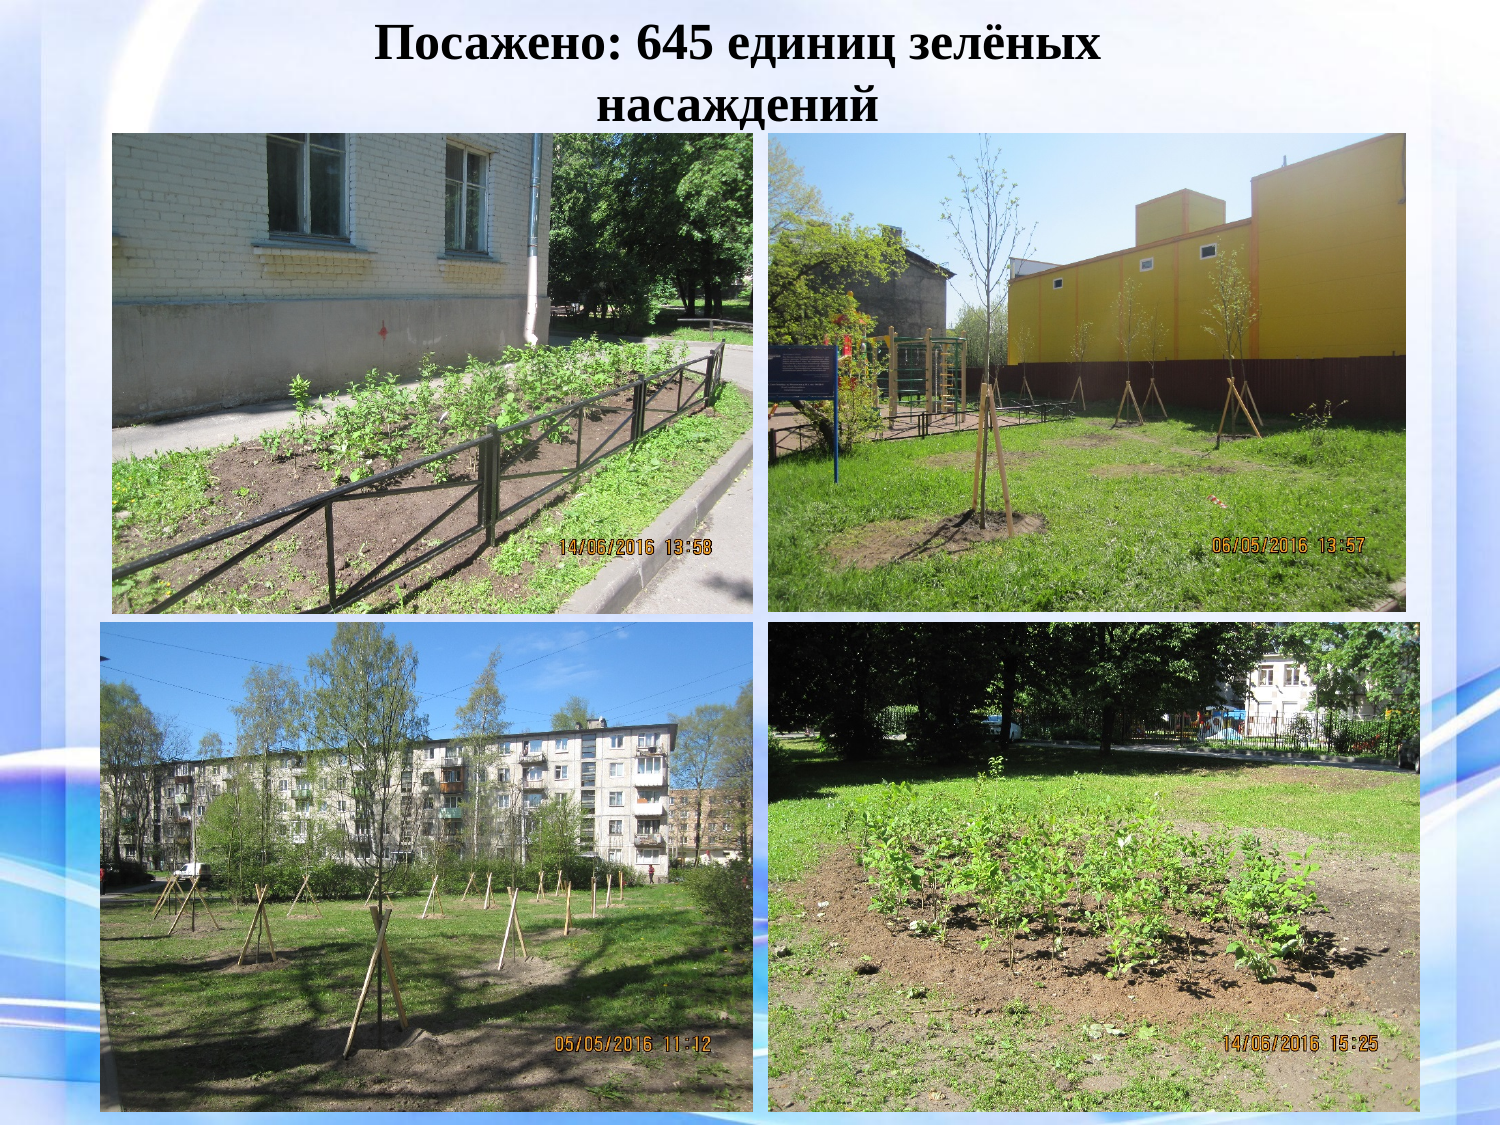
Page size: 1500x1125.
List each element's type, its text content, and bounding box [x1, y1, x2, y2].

picture [0, 0, 1500, 1125]
text_box Посажено: 645 единиц зелёных насаждений [218, 0, 1258, 140]
